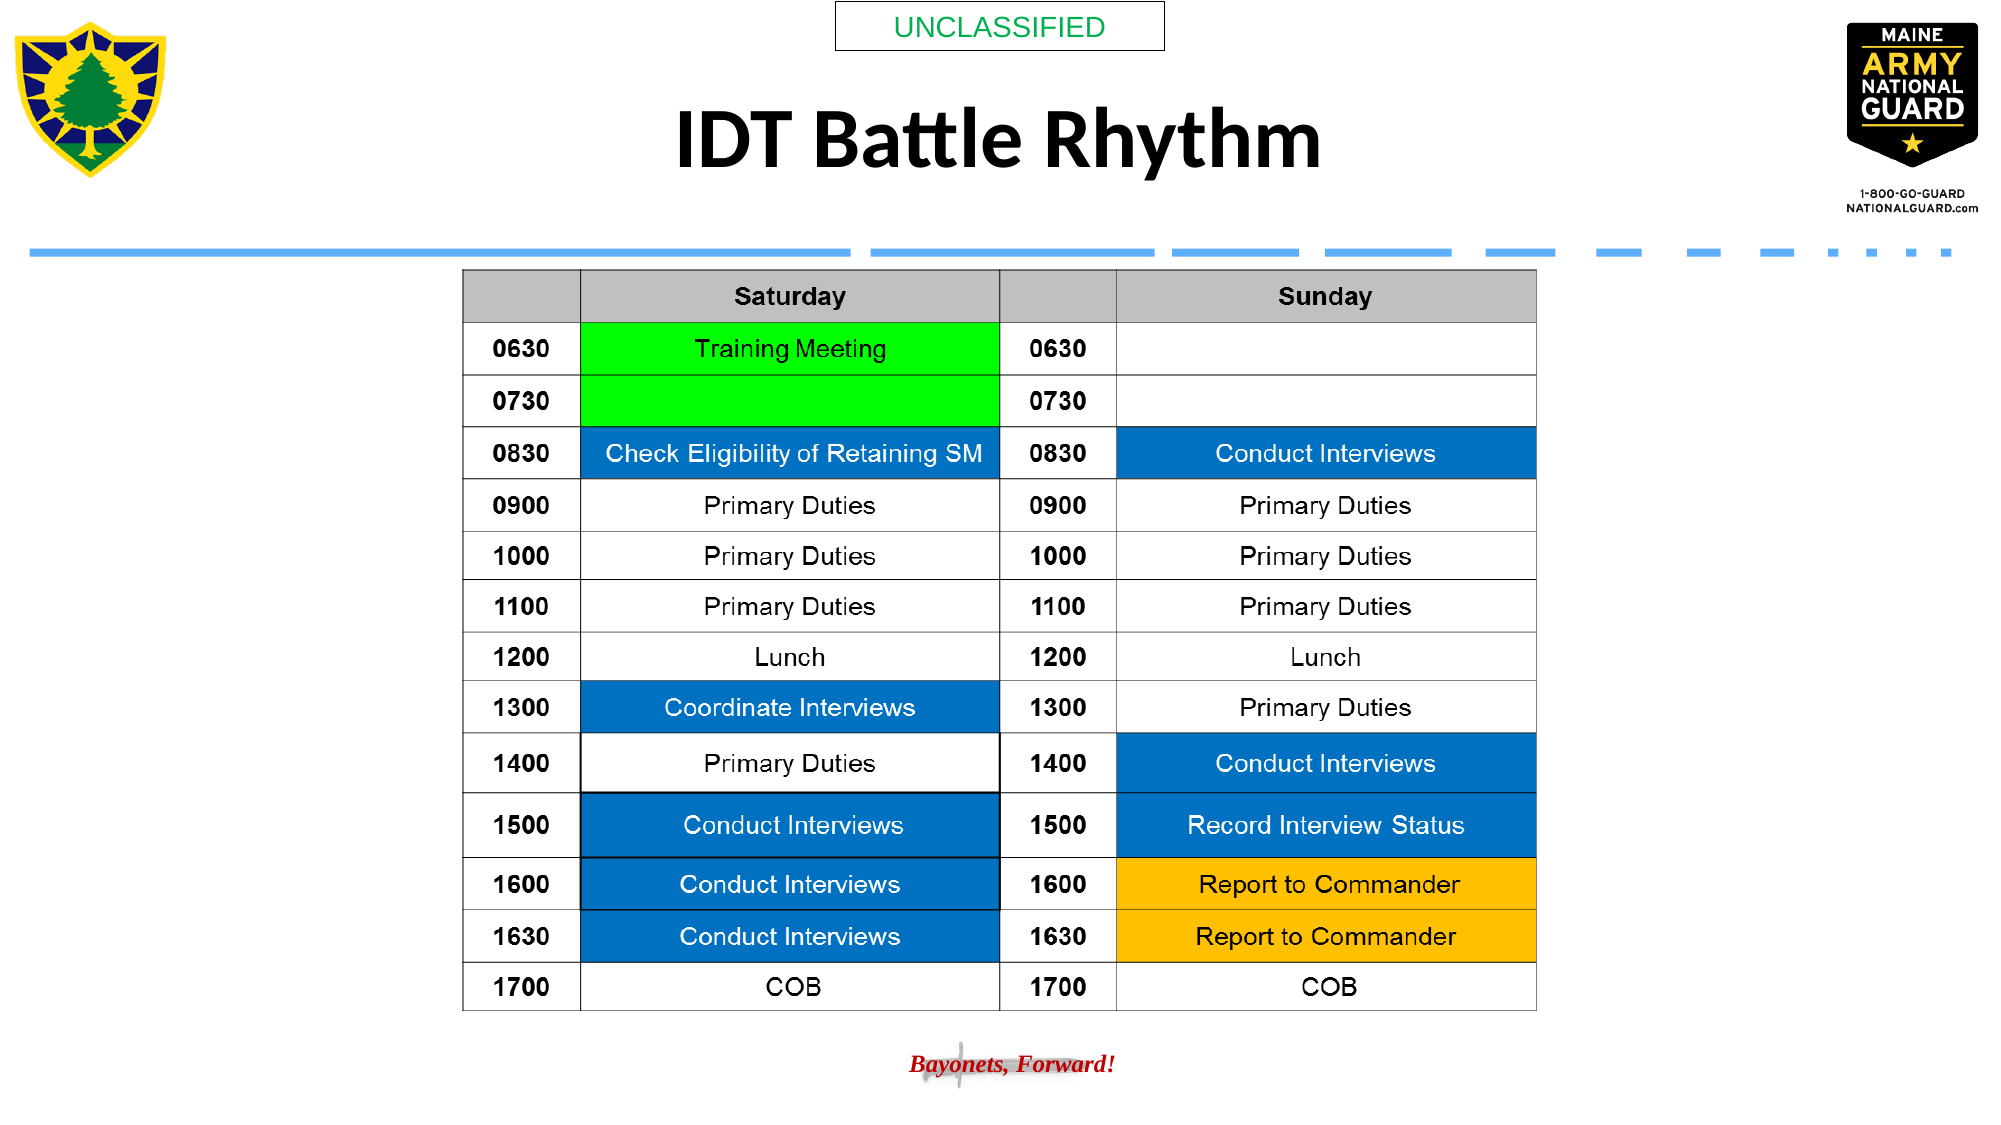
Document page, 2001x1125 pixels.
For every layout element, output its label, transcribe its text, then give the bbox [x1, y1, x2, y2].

picture [0, 21, 182, 178]
text_box IDT Battle Rhythm [352, 85, 1647, 195]
picture [462, 269, 1537, 1017]
picture [1729, 0, 2001, 223]
